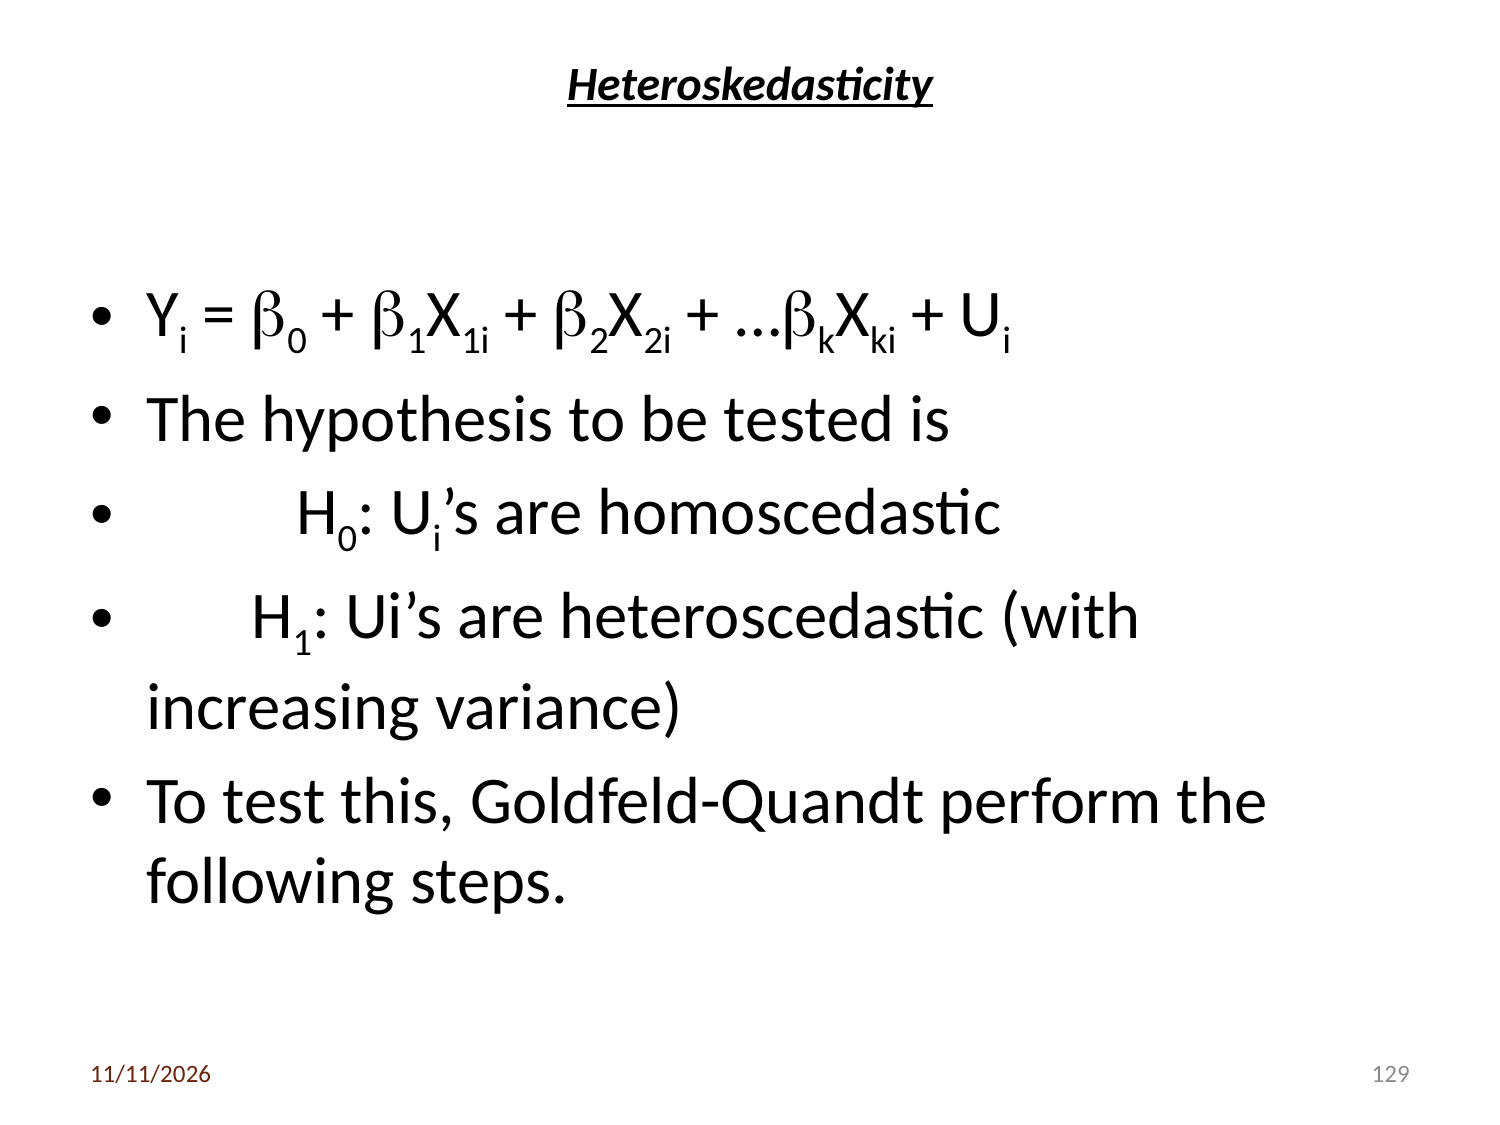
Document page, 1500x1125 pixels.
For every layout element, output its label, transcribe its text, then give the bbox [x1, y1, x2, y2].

slide_number 129 [1074, 1042, 1425, 1103]
list Yi = 0 + 1X1i + 2X2i + …kXki + Ui The hypothesis to be tested is H0: Ui’s are homoscedastic H1: Ui’s are heteroscedastic (with increasing variance) To test this, Goldfeld-Quandt perform the following steps. [75, 262, 1425, 1005]
title Heteroskedasticity [75, 45, 1425, 233]
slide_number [75, 1042, 425, 1103]
